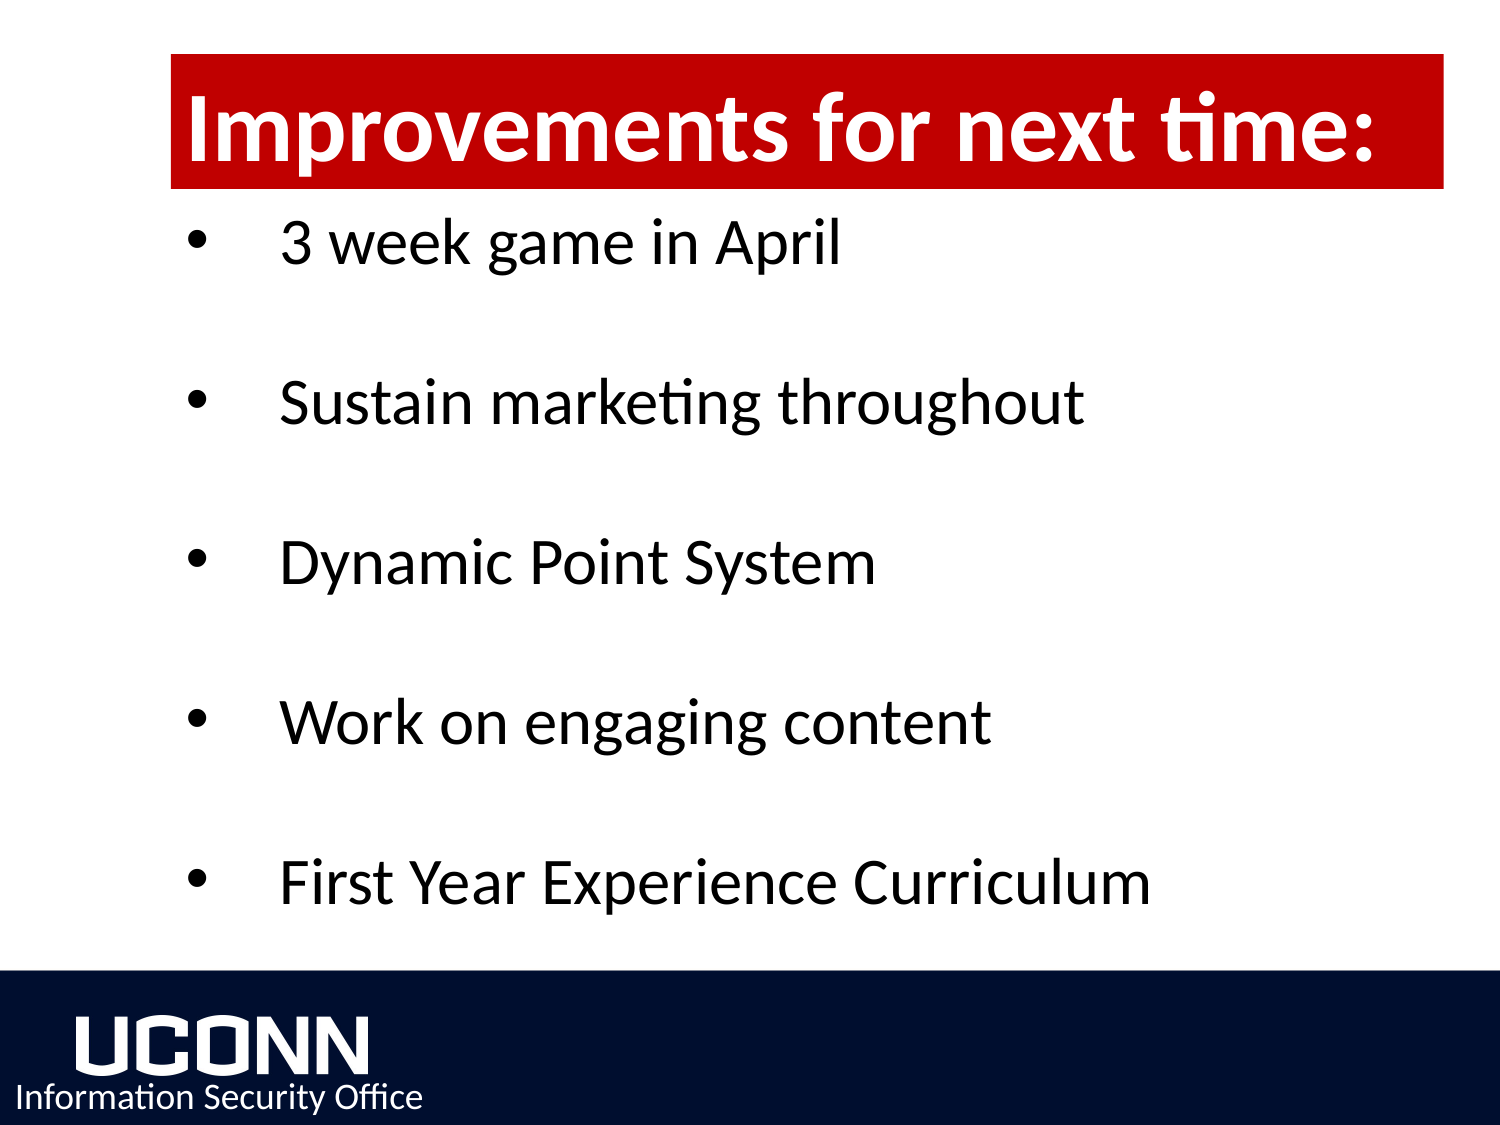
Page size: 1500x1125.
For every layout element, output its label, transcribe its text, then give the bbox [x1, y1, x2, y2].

text_box Improvements for next time: [170, 54, 1444, 189]
picture [0, 0, 1500, 1125]
text_box 3 week game in April Sustain marketing throughout Dynamic Point System Work on engaging content First Year Experience Curriculum [170, 190, 1444, 970]
text_box Information Security Office [0, 1064, 453, 1125]
